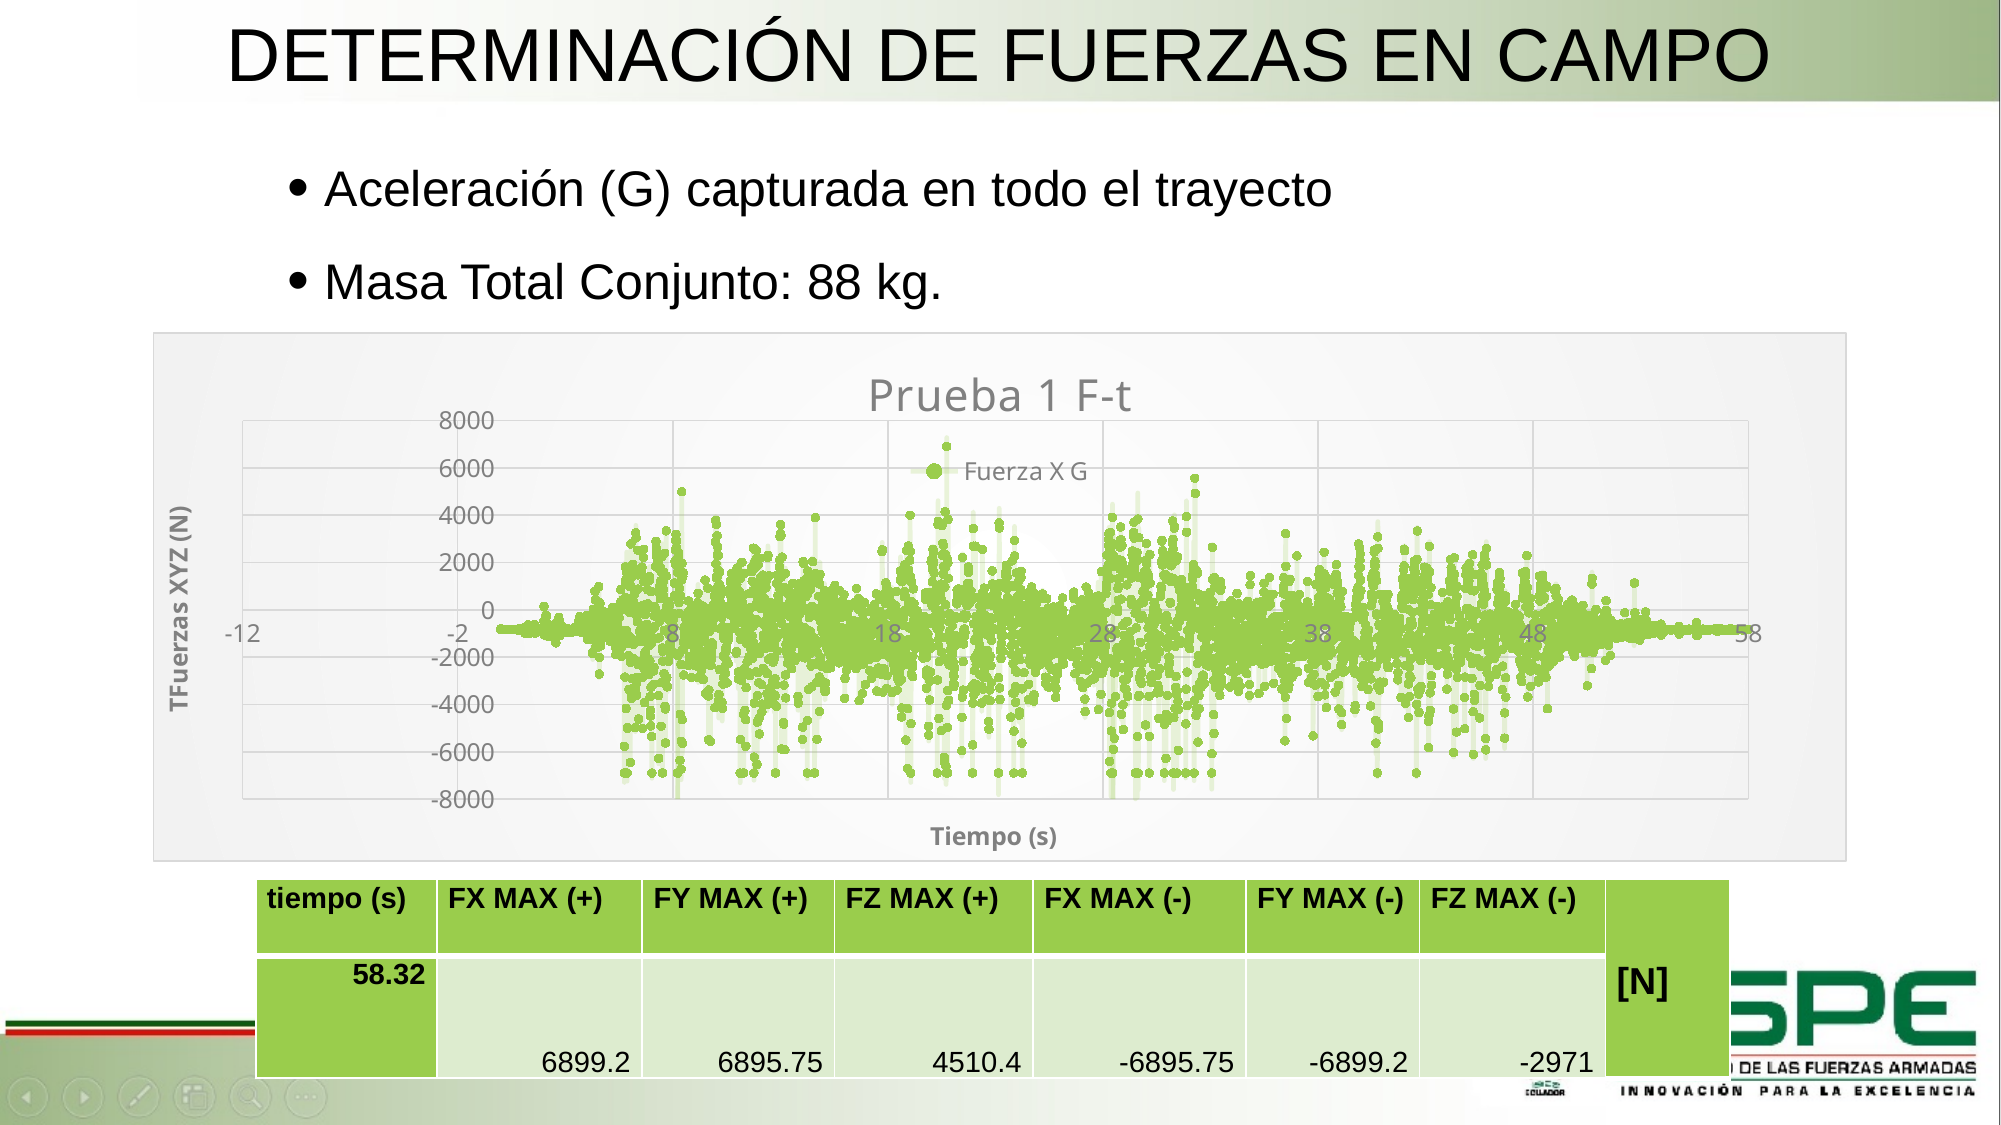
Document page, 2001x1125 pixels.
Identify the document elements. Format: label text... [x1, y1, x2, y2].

table_cell 58.32 [257, 959, 436, 1077]
table_header FX MAX (-) [1034, 880, 1245, 953]
table_header FZ MAX (-) [1420, 880, 1605, 953]
table_cell 6895.75 [643, 959, 834, 1077]
chart [152, 332, 1847, 863]
table_cell -2971 [1420, 959, 1605, 1077]
table_header FY MAX (+) [643, 880, 834, 953]
list Aceleración (G) capturada en todo el trayecto Masa Total Conjunto: 88 kg. [272, 863, 1794, 951]
table_header tiempo (s) [257, 880, 436, 953]
table_cell 4510.4 [835, 959, 1032, 1077]
table_cell -6895.75 [1034, 959, 1245, 1077]
list Aceleración (G) capturada en todo el trayecto Masa Total Conjunto: 88 kg. [272, 137, 1794, 332]
table_header FX MAX (+) [438, 880, 641, 953]
table_header FY MAX (-) [1247, 880, 1419, 953]
table_cell -6899.2 [1247, 959, 1419, 1077]
title DETERMINACIÓN DE FUERZAS EN CAMPO [187, 0, 1813, 179]
table_header [N] [1606, 880, 1729, 1076]
table_cell 6899.2 [438, 959, 641, 1077]
picture [0, 0, 2001, 1125]
table_header FZ MAX (+) [835, 880, 1032, 953]
